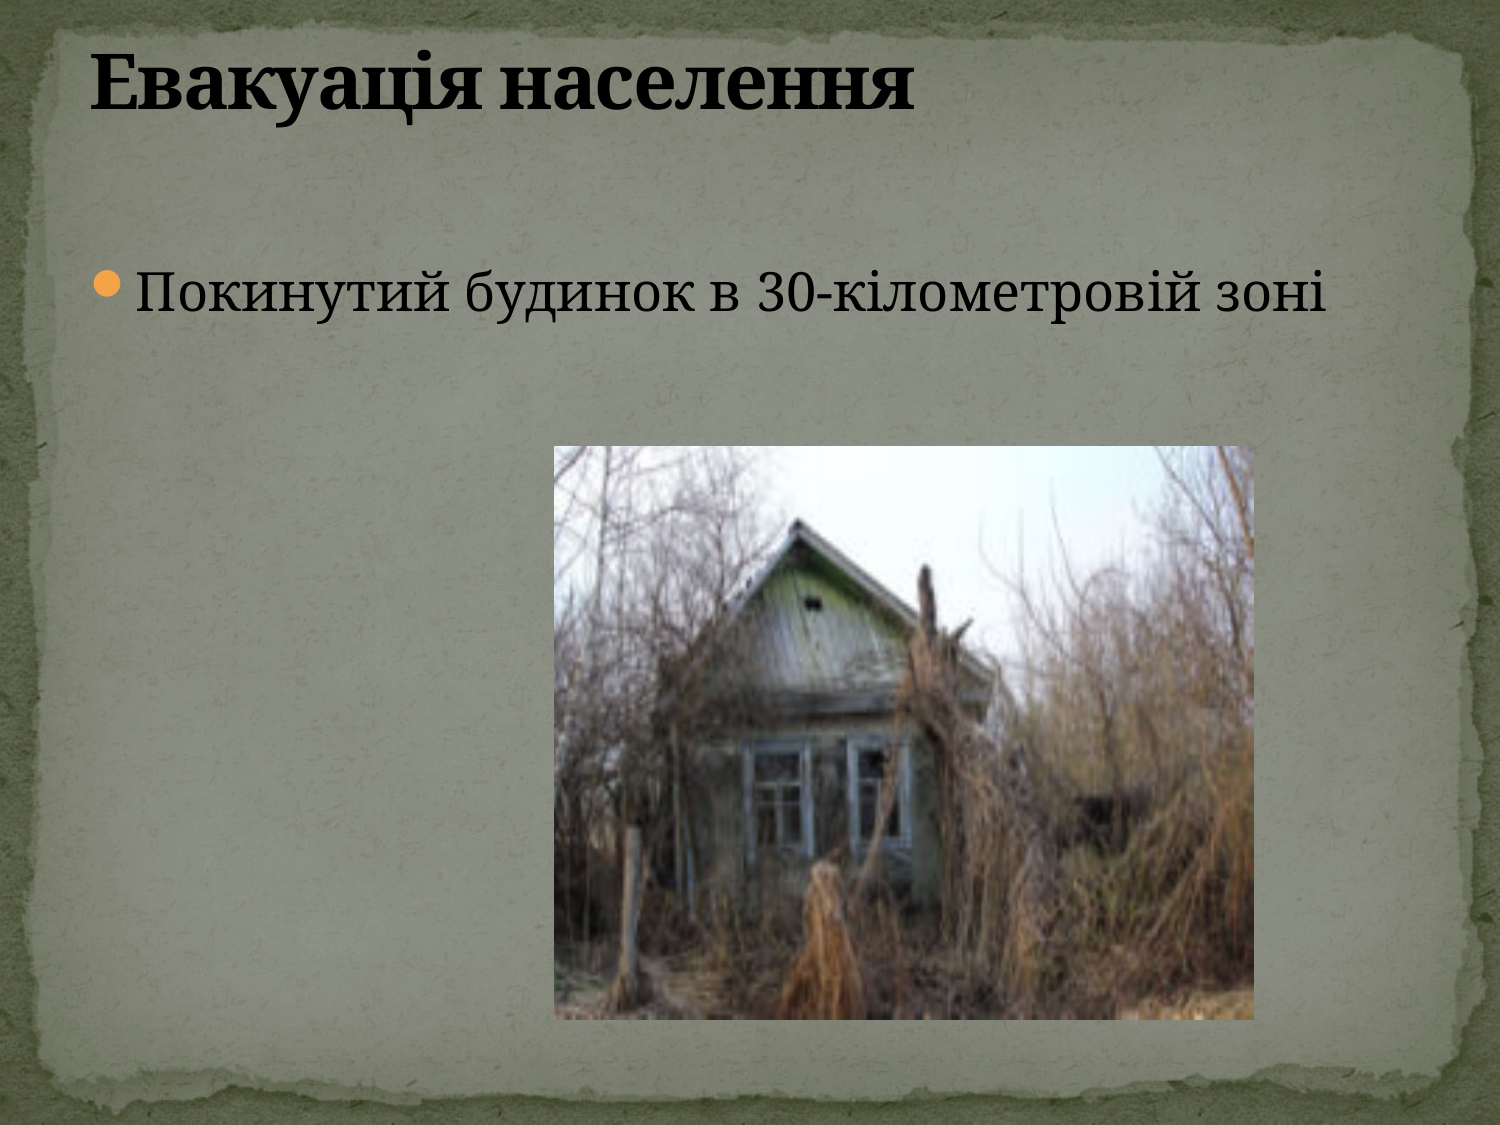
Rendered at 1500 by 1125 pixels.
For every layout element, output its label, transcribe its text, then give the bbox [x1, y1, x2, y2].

title Евакуація населення [74, 24, 1425, 225]
picture [554, 446, 1254, 1020]
list Покинутий будинок в 30-кілометровій зоні [75, 249, 1425, 1000]
